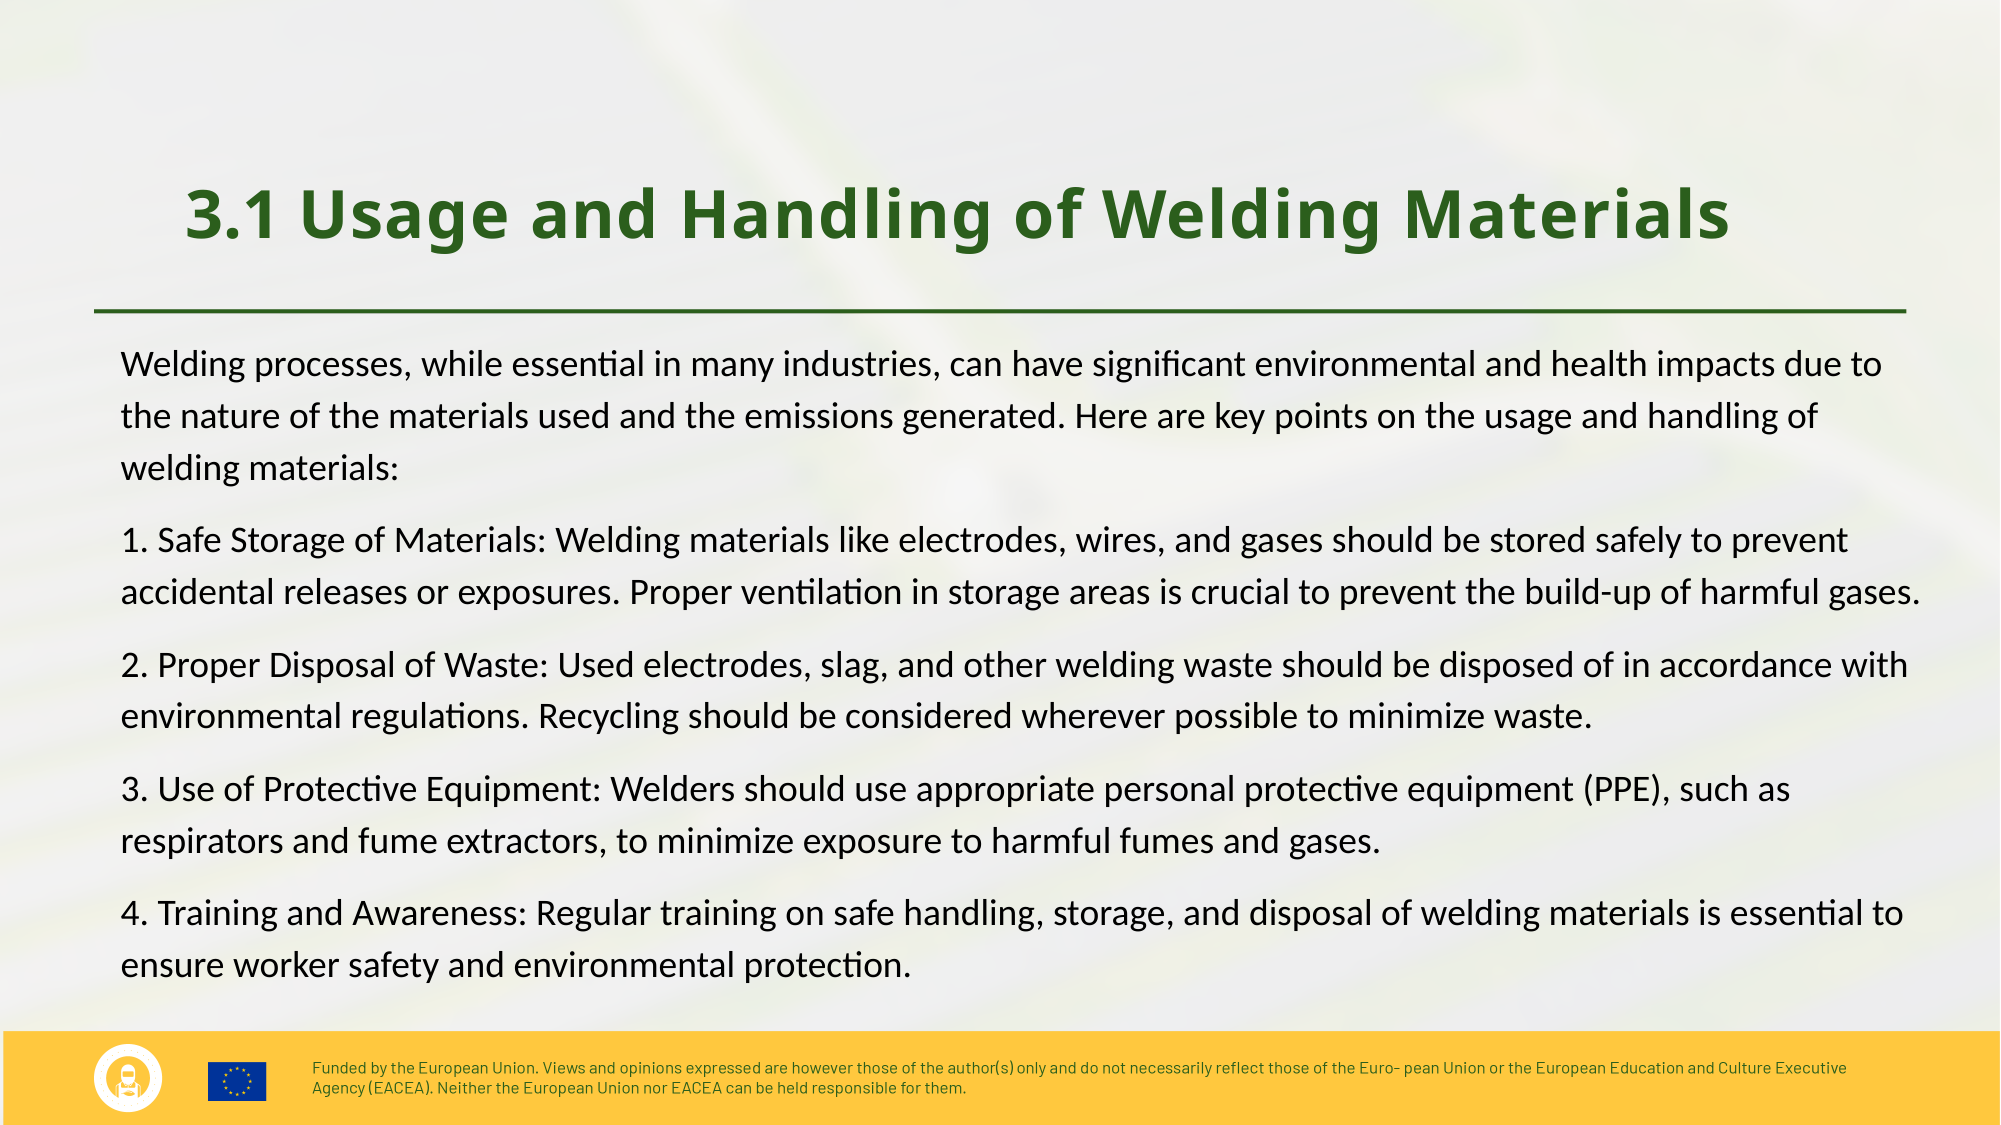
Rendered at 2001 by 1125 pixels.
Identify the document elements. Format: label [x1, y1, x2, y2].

list [0, 0, 2000, 1125]
